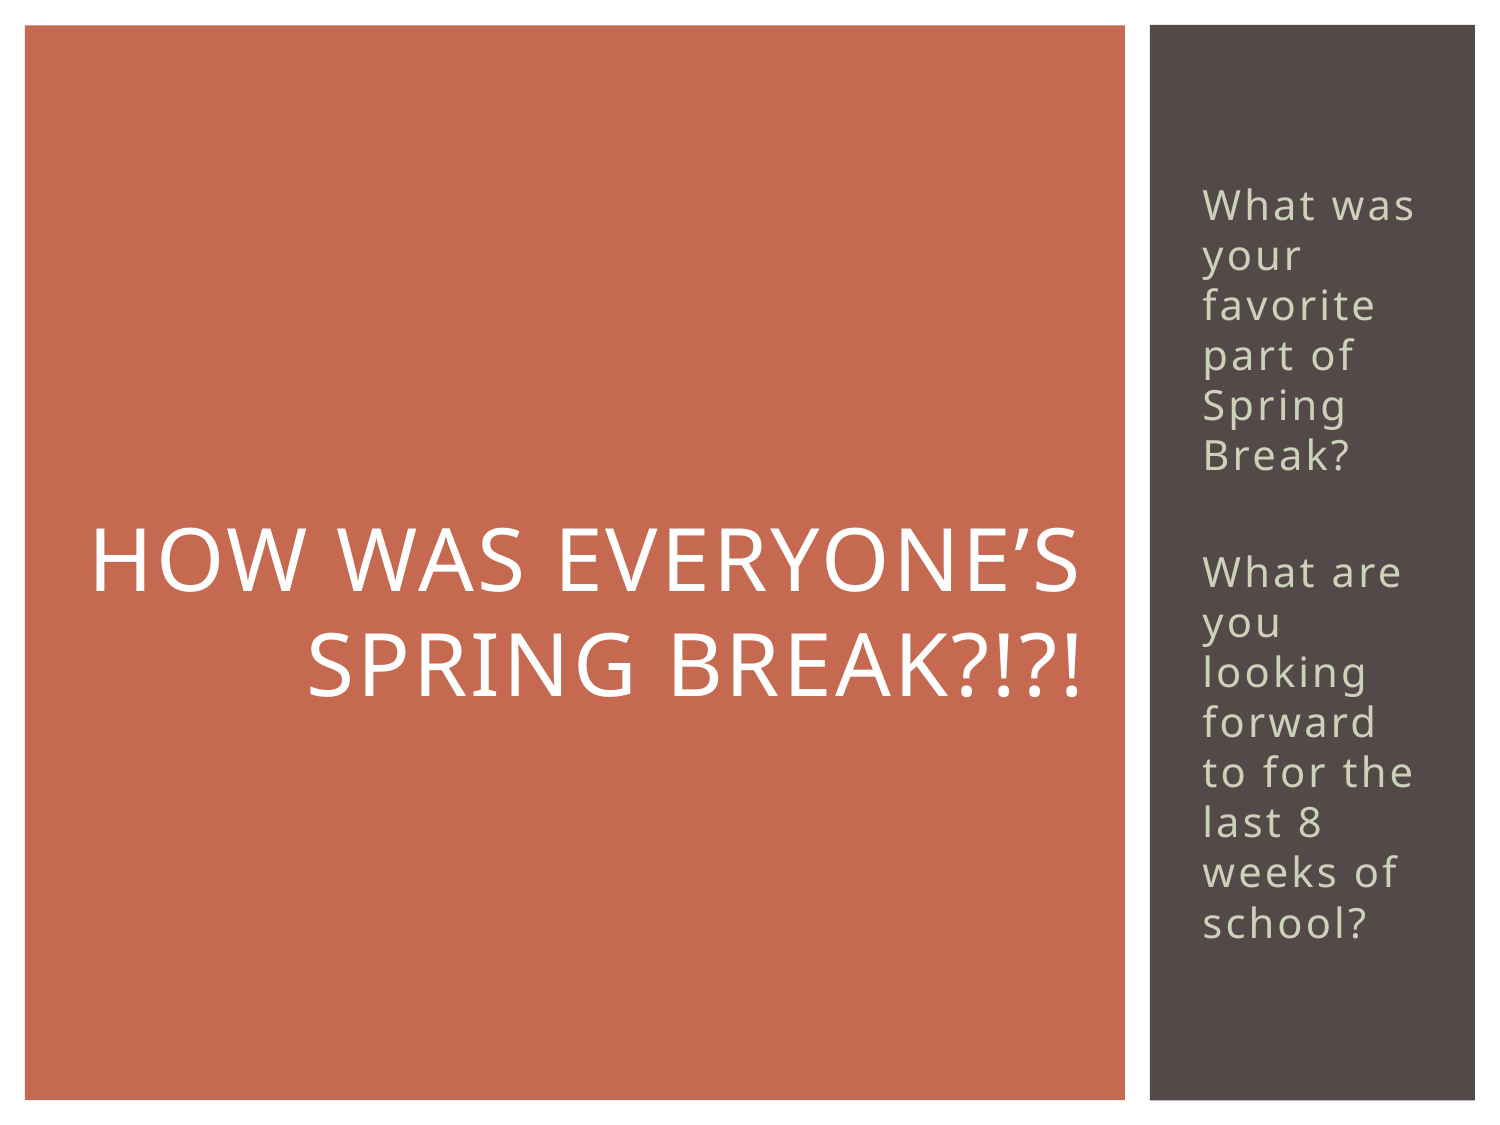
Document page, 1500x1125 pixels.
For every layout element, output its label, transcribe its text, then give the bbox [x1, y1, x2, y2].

title How was everyone’s spring break?!?! [62, 474, 1100, 745]
list What was your favorite part of Spring Break? What are you looking forward to for the last 8 weeks of school? [1187, 62, 1450, 1063]
